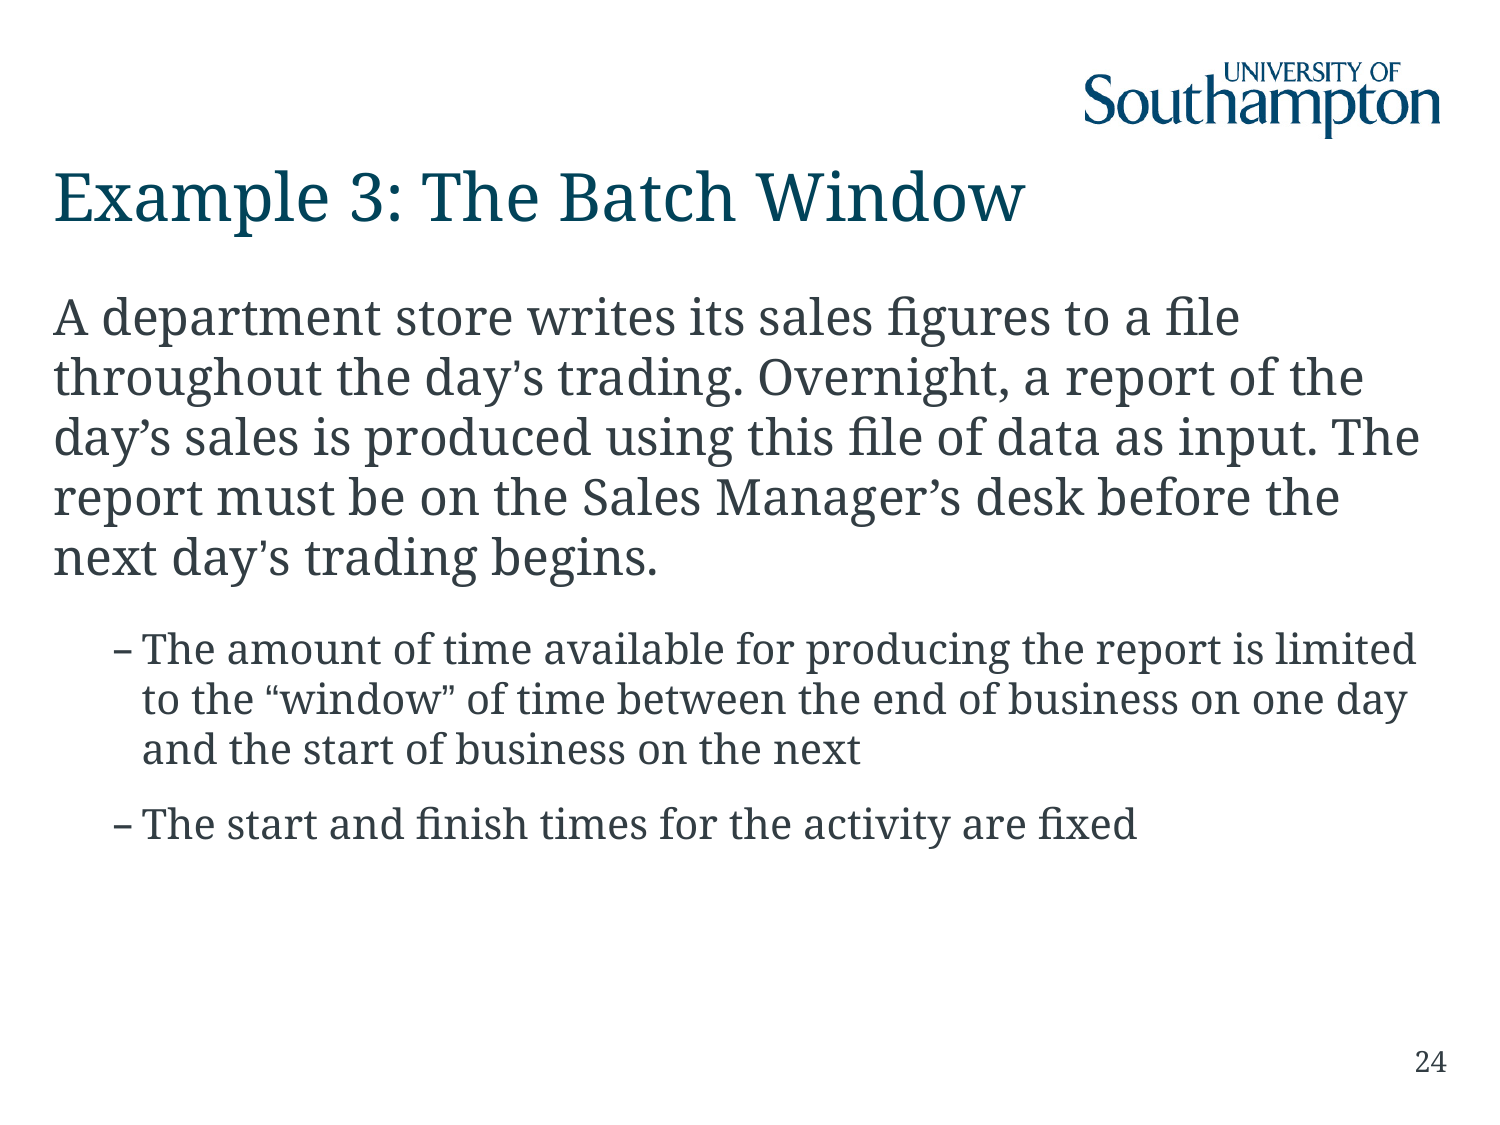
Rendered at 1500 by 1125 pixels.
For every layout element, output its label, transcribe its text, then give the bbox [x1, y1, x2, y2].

title Example 3: The Batch Window [52, 147, 1448, 255]
slide_number 24 [1159, 1035, 1448, 1088]
list A department store writes its sales figures to a file throughout the day’s trading. Overnight, a report of the day’s sales is produced using this file of data as input. The report must be on the Sales Manager’s desk before the next day’s trading begins. The amount of time available for producing the report is limited to the “window” of time between the end of business on one day and the start of business on the next The start and finish times for the activity are fixed [52, 277, 1448, 1011]
picture [1085, 62, 1440, 139]
